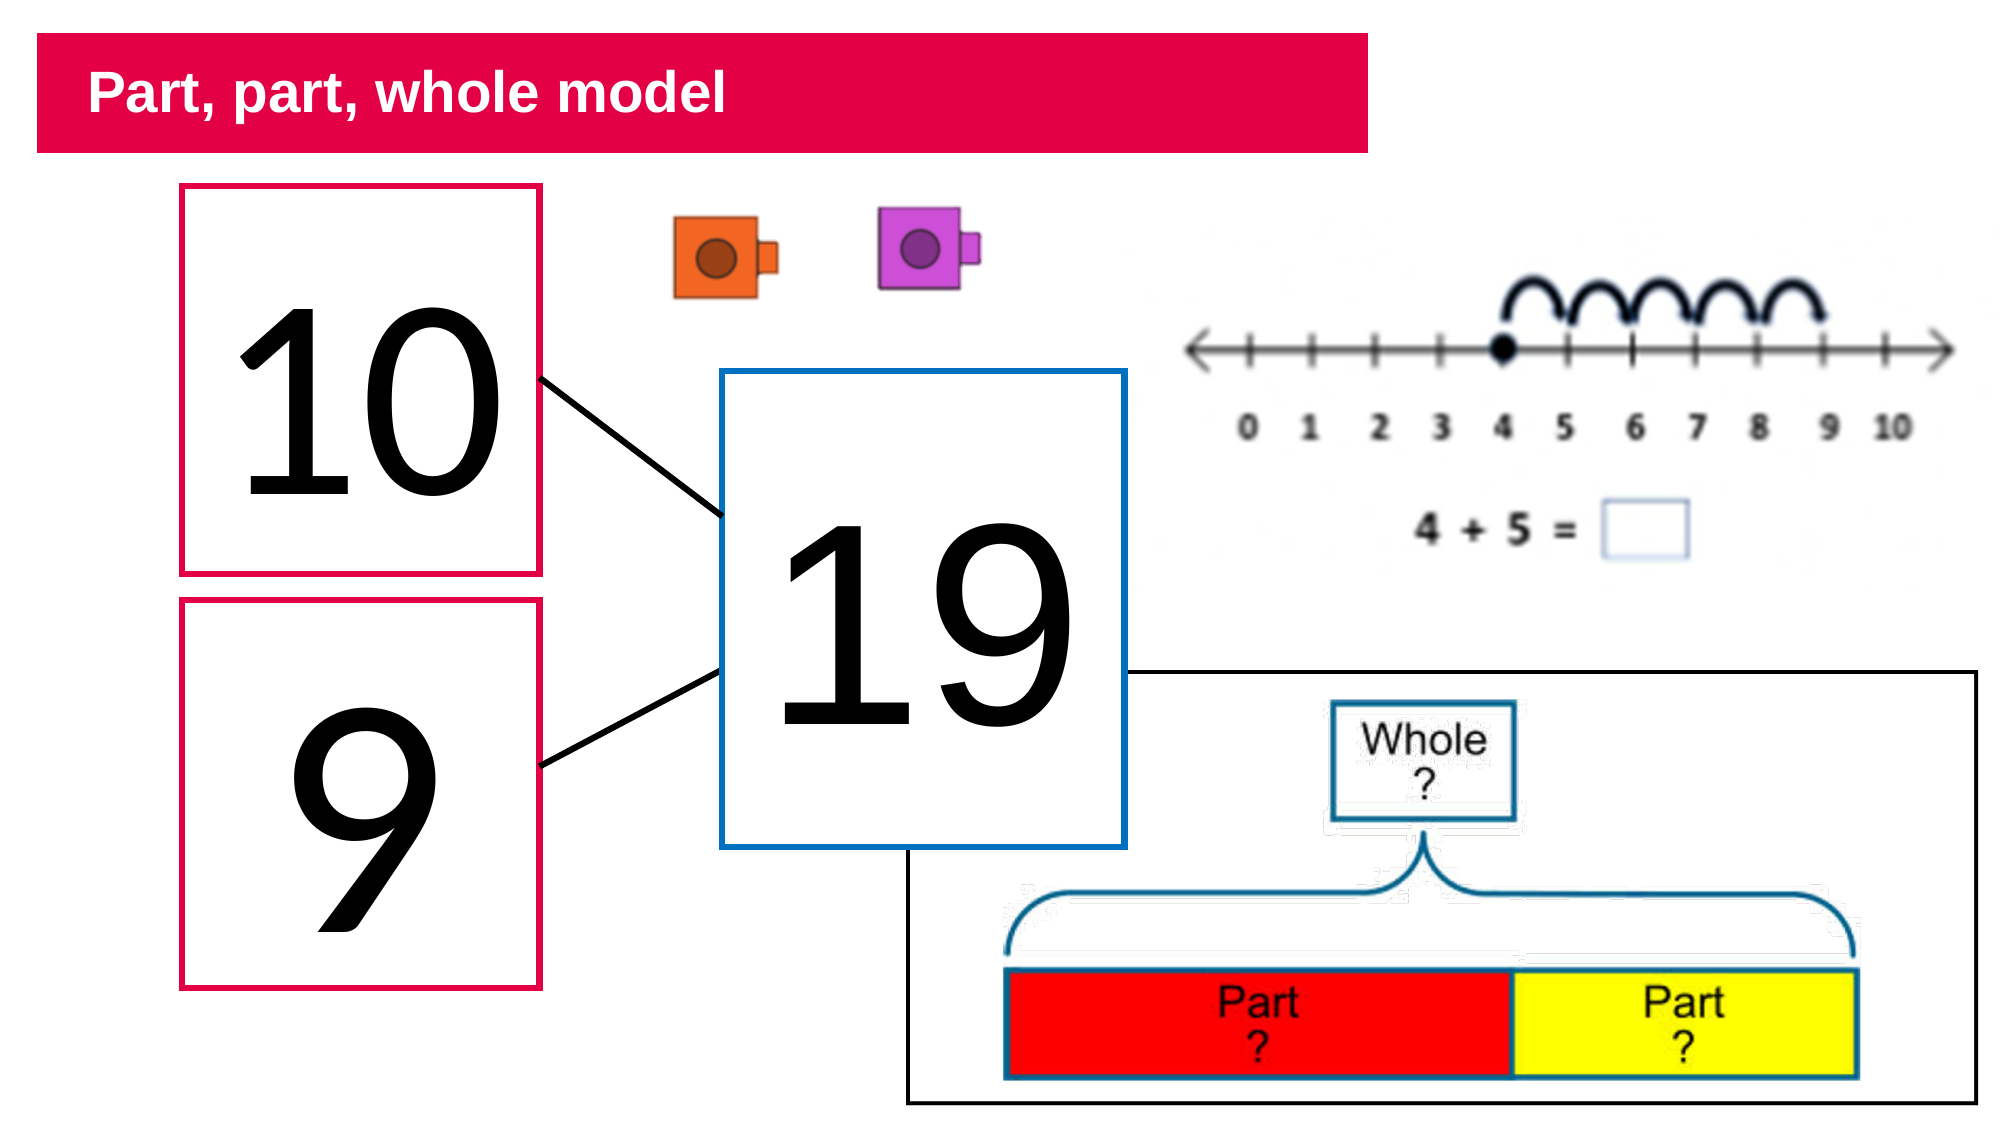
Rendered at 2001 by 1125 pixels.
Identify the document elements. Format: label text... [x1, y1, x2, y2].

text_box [539, 669, 723, 767]
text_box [539, 377, 723, 517]
picture [614, 124, 1027, 354]
text_box 9 [181, 599, 541, 989]
picture [905, 669, 1979, 1106]
picture [1121, 218, 2000, 597]
text_box 19 [721, 370, 1126, 848]
text_box 10 [181, 185, 541, 575]
text_box Part, part, whole model [72, 46, 744, 132]
